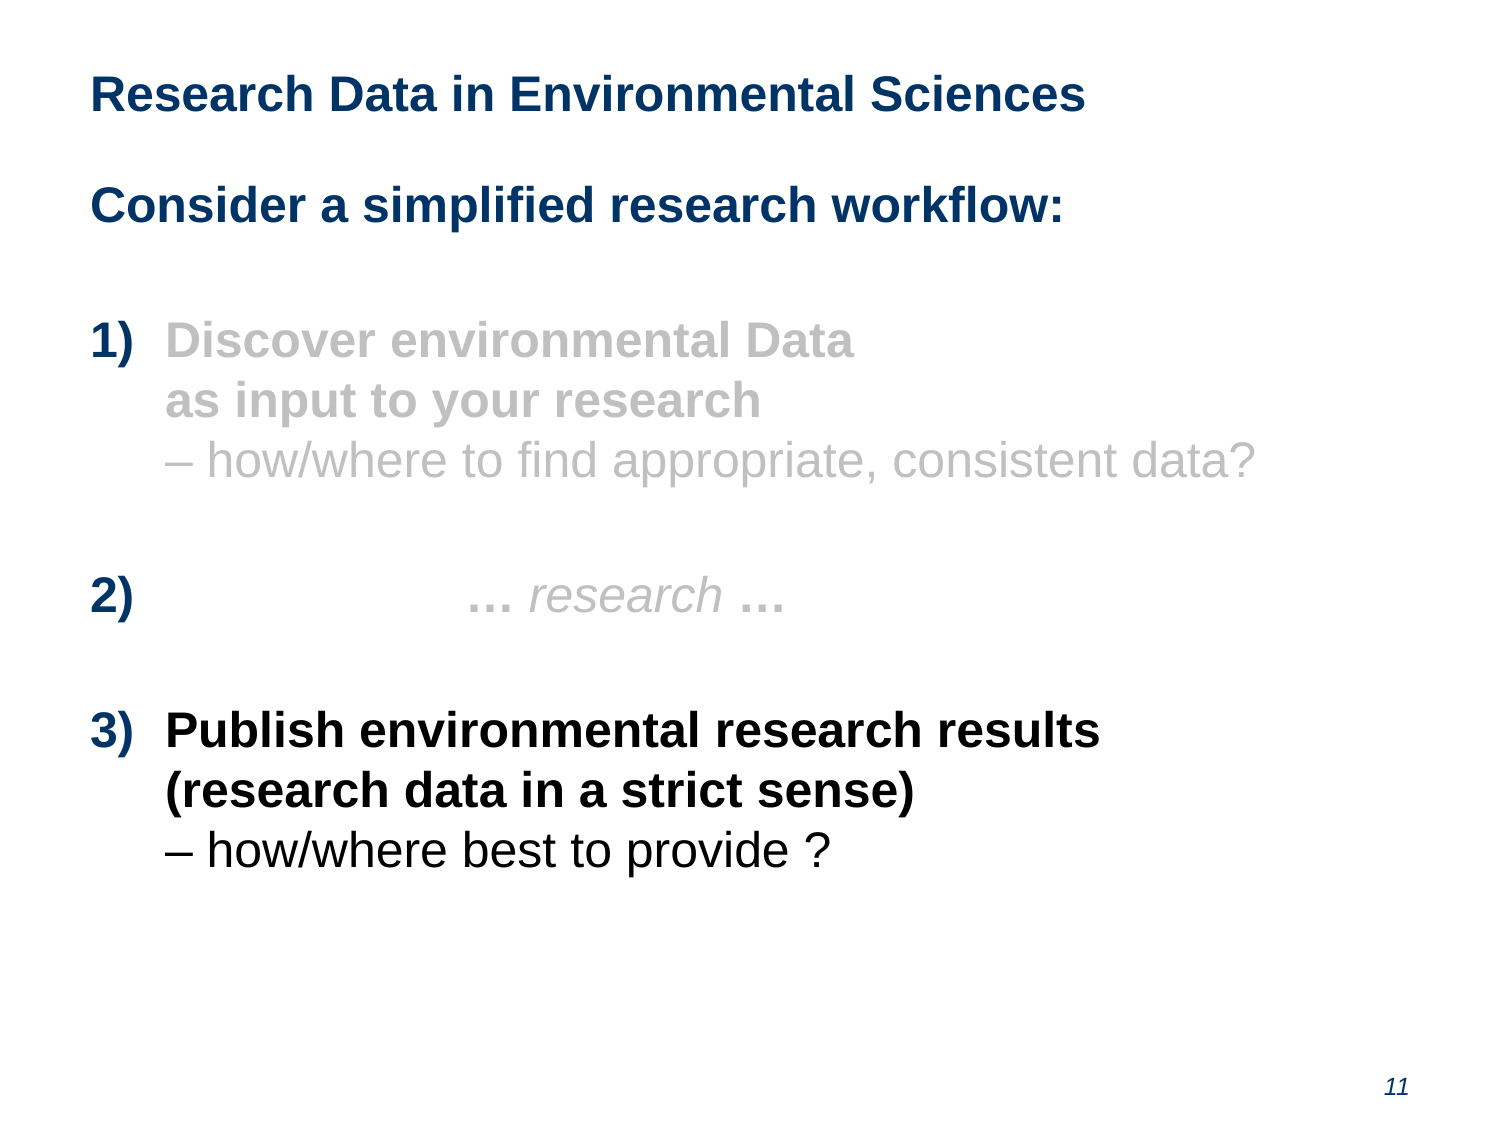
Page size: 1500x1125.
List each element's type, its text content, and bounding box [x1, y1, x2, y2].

title Research Data in Environmental Sciences [74, 44, 1426, 138]
slide_number 11 [1173, 1062, 1426, 1103]
list Consider a simplified research workflow: Discover environmental Data as input to your research – how/where to find appropriate, consistent data? … research … Publish environmental research results (research data in a strict sense) – how/where best to provide ? [74, 164, 1426, 1029]
